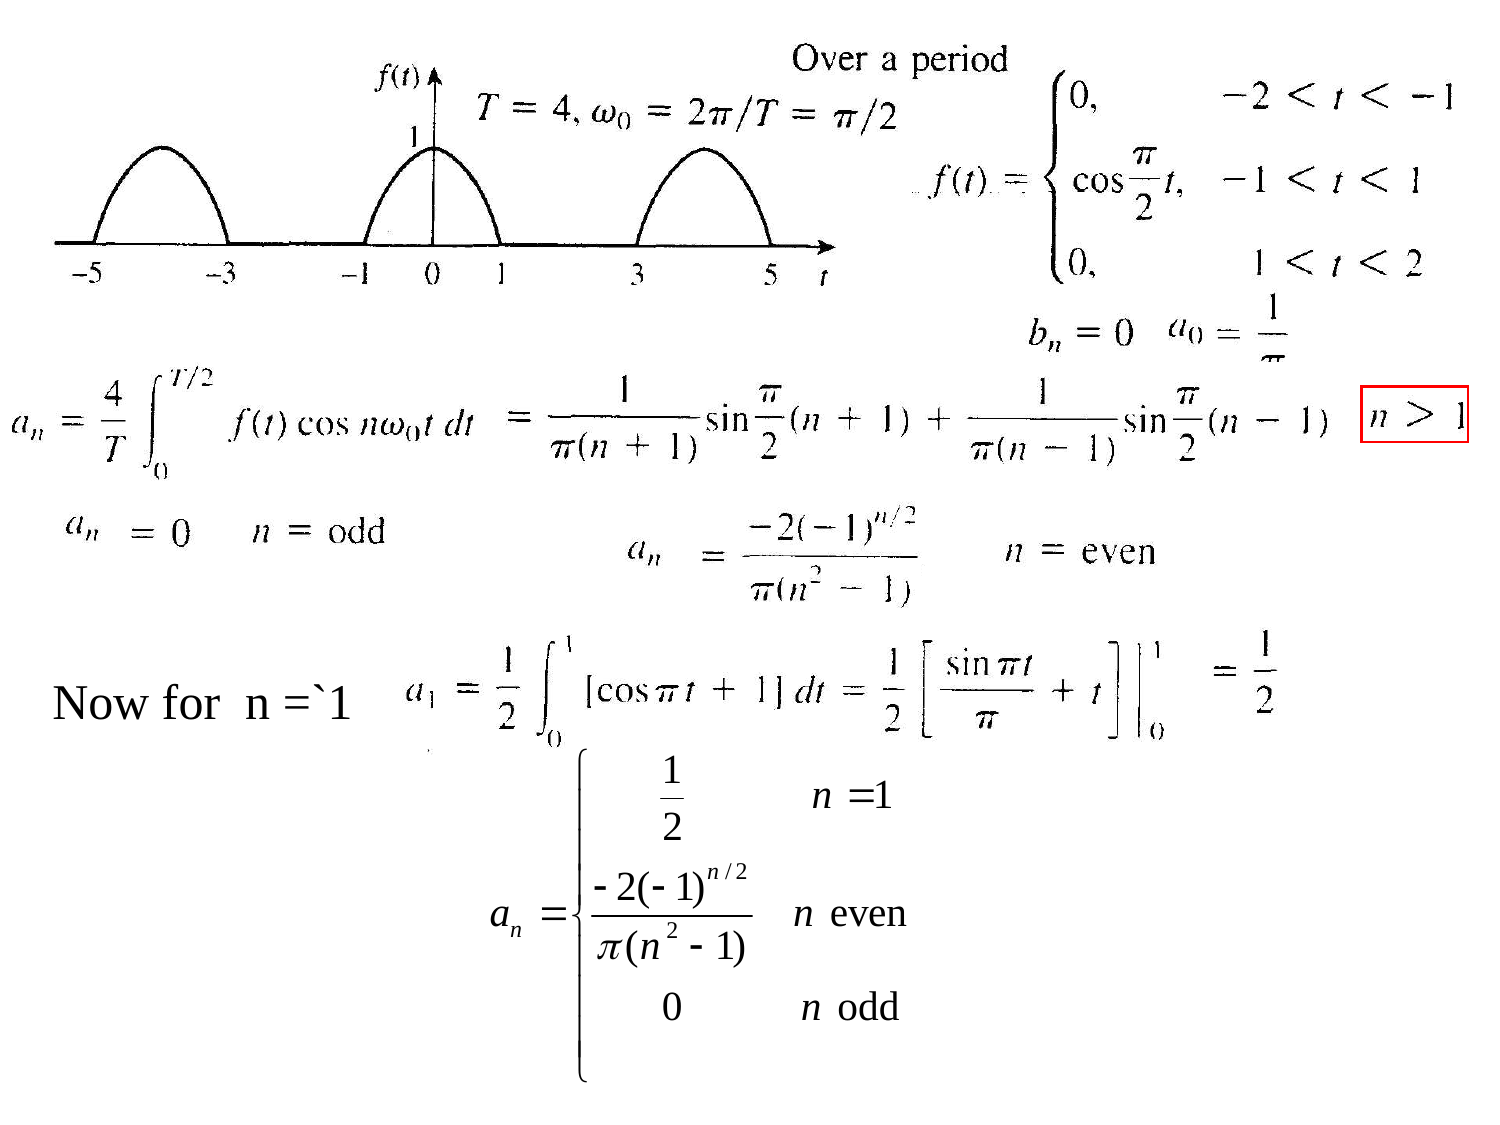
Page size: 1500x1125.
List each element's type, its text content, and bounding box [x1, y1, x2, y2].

picture [124, 512, 196, 554]
picture [624, 537, 665, 569]
picture [1024, 312, 1134, 361]
picture [0, 362, 482, 482]
picture [249, 512, 389, 551]
picture [699, 499, 926, 619]
text_box Now for n =`1 [37, 662, 375, 738]
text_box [487, 744, 914, 1088]
picture [37, 37, 1467, 296]
picture [1362, 387, 1468, 442]
picture [499, 287, 1336, 471]
picture [62, 512, 102, 544]
picture [1162, 312, 1210, 357]
picture [399, 624, 1173, 756]
picture [999, 537, 1158, 570]
picture [1212, 624, 1287, 719]
